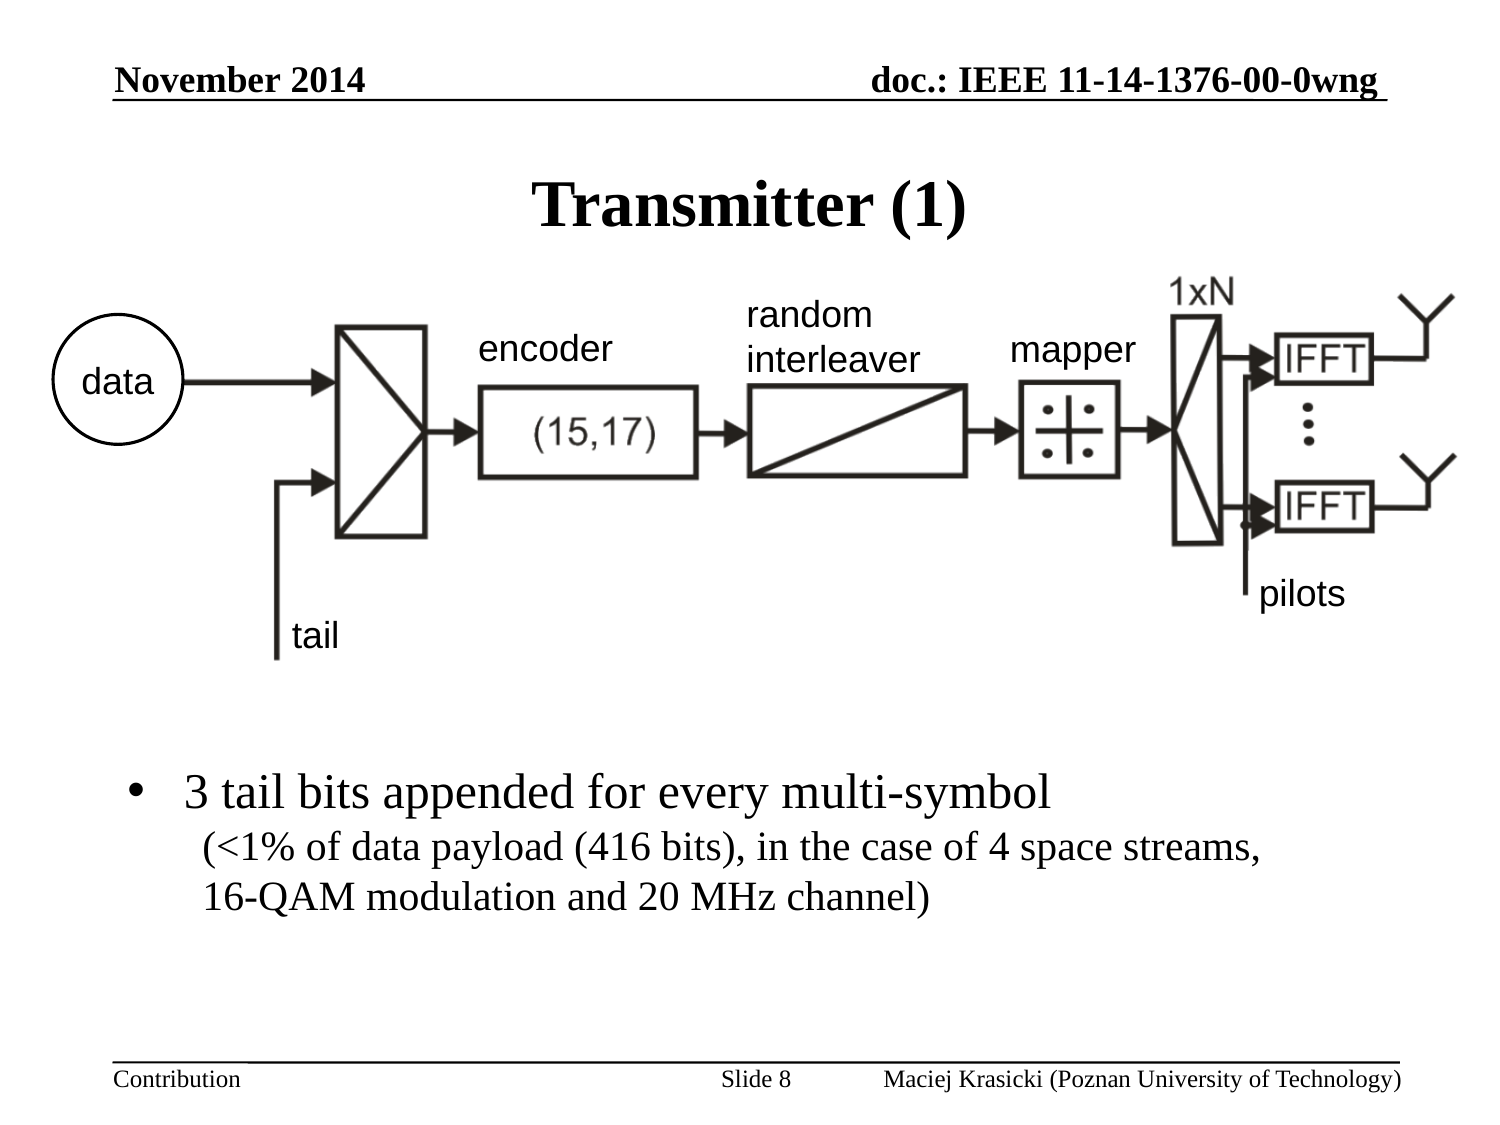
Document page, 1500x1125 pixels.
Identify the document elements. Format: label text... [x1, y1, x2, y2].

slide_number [114, 54, 368, 101]
footer Maciej Krasicki (Poznan University of Technology) [875, 1061, 1402, 1093]
slide_number Slide 8 [712, 1061, 800, 1093]
list 3 tail bits appended for every multi-symbol (<1% of data payload (416 bits), in the case of 4 space streams, 16-QAM modulation and 20 MHz channel) [111, 751, 1388, 1036]
title Transmitter (1) [112, 112, 1388, 241]
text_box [52, 243, 1478, 681]
